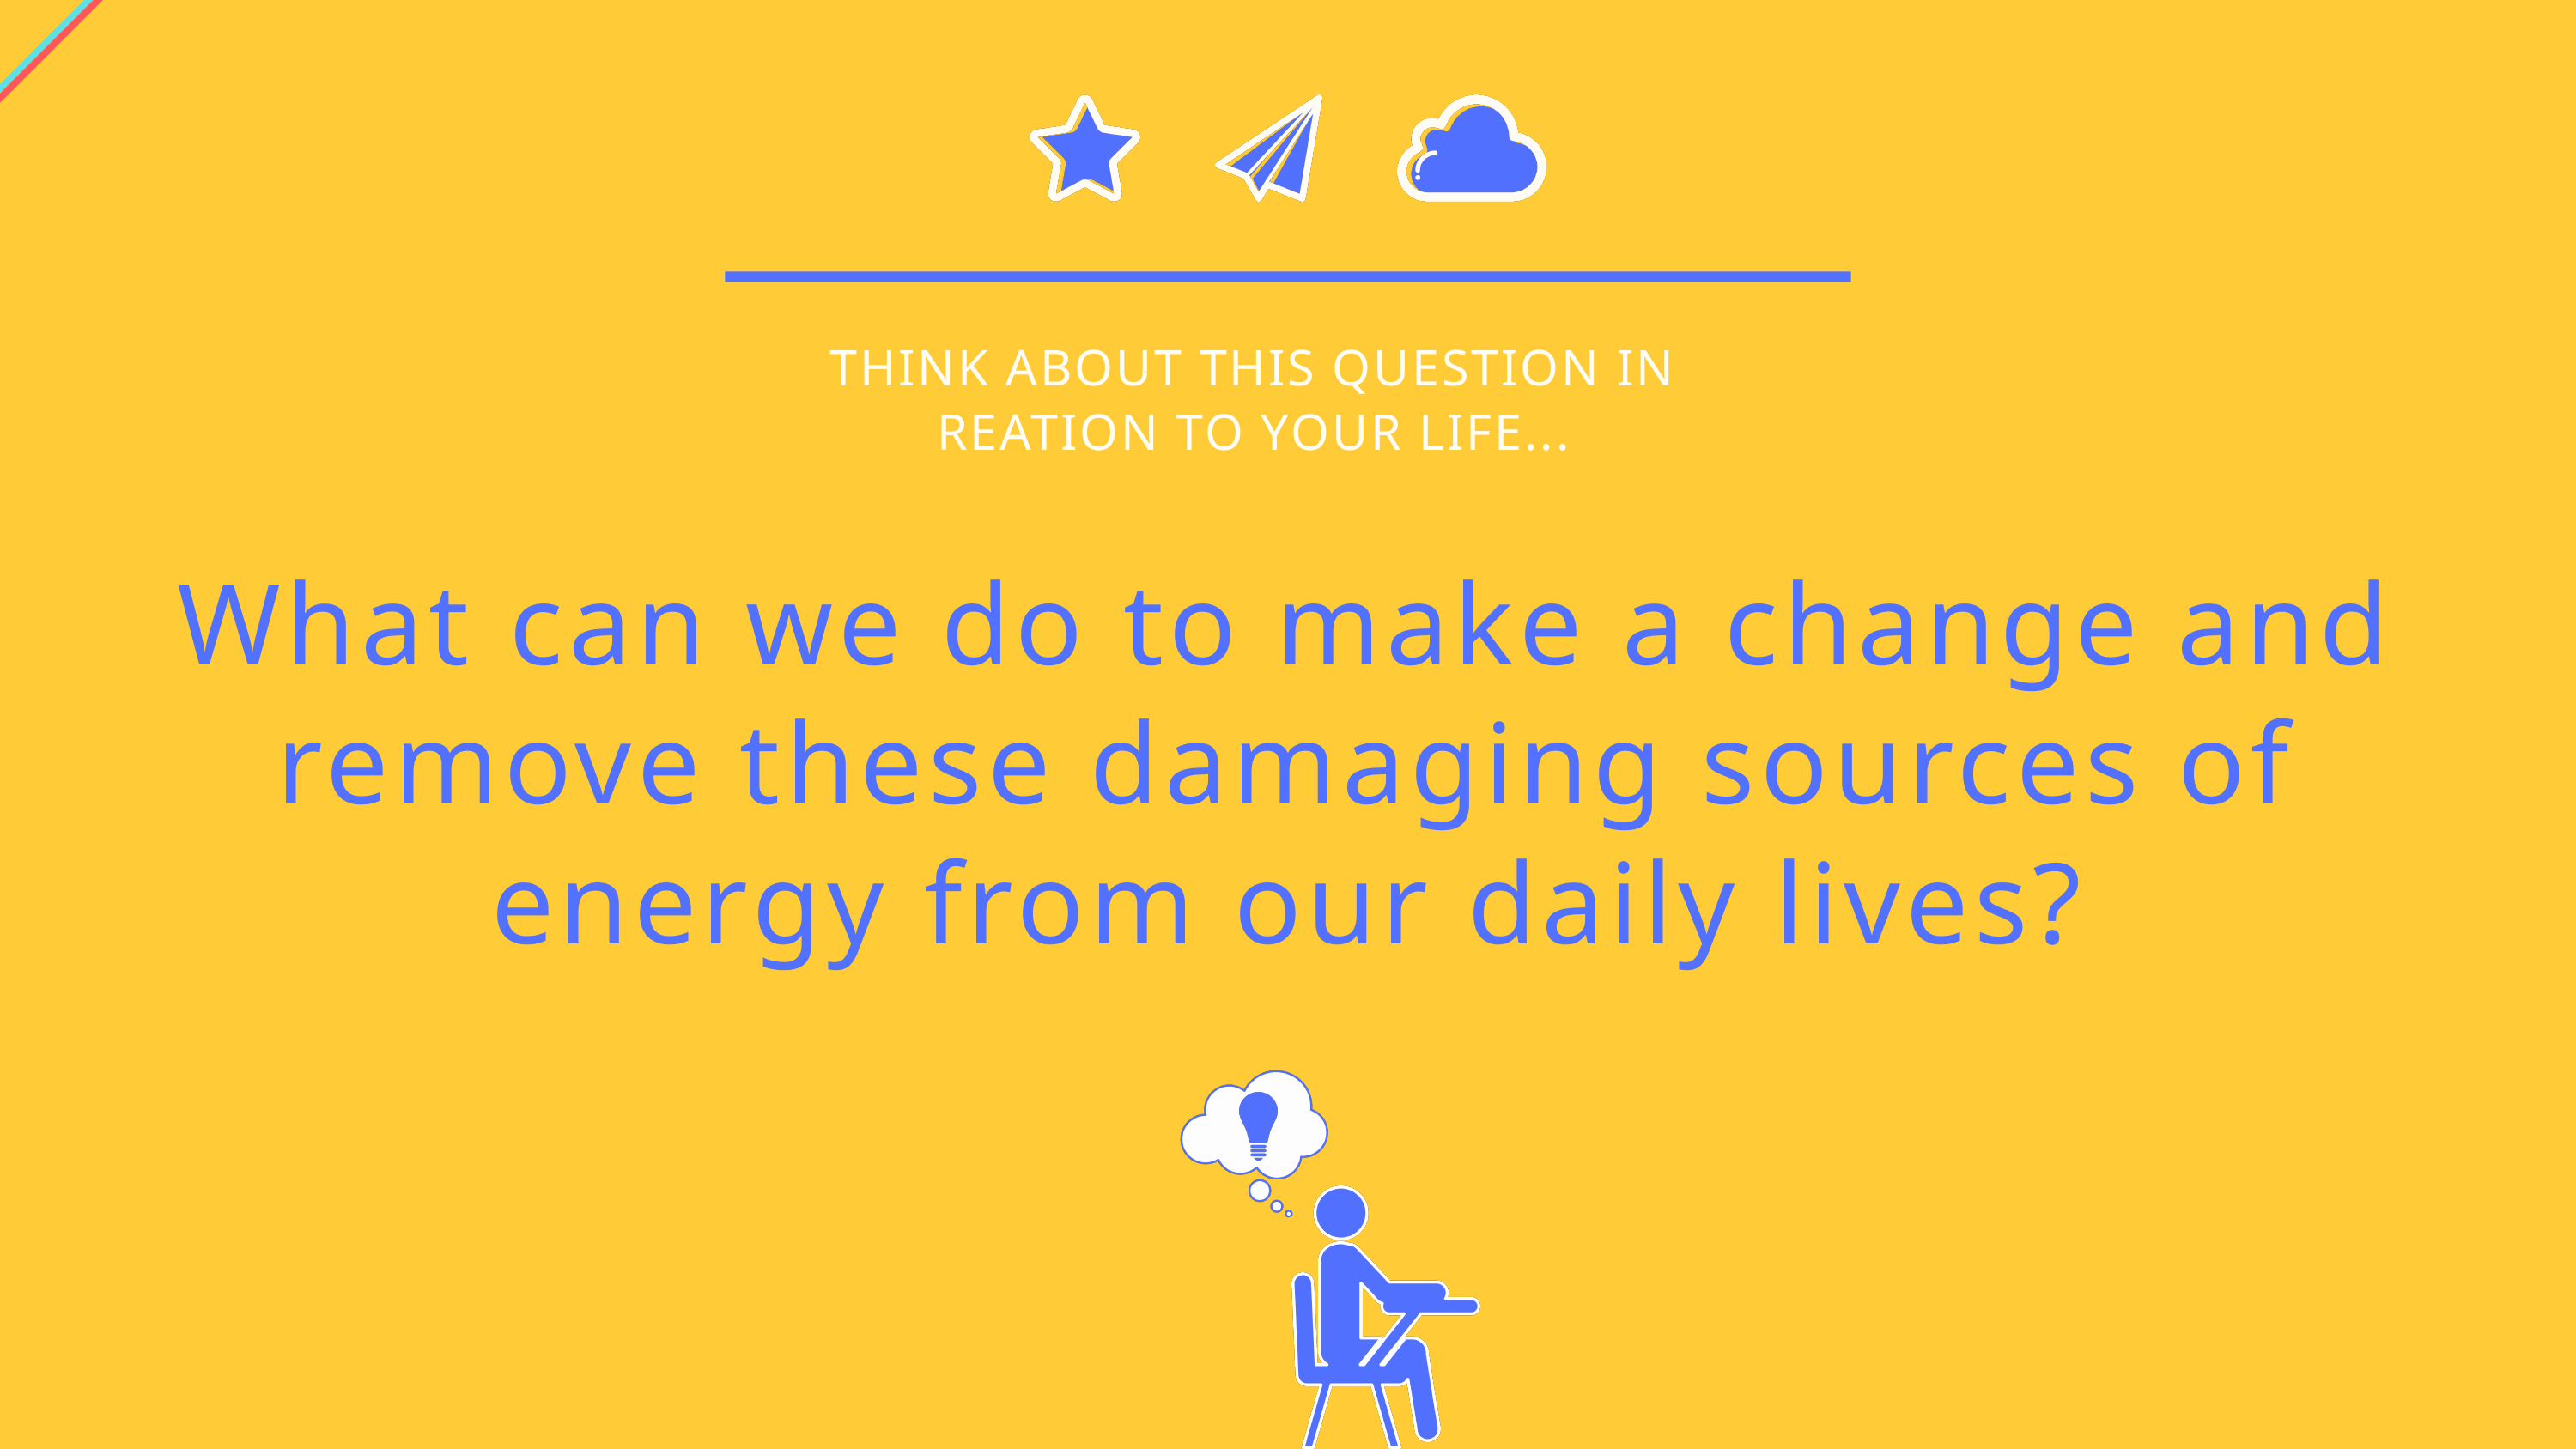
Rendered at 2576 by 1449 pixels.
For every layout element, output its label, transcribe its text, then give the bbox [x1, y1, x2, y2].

picture [1396, 94, 1546, 203]
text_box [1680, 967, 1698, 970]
text_box Water [0, 0, 101, 101]
text_box THINK ABOUT THIS QUESTION IN REATION TO YOUR LIFE... [752, 330, 1755, 460]
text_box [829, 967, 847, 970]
picture [1214, 94, 1323, 203]
text_box Water [767, 967, 799, 970]
picture [1165, 1056, 1480, 1449]
text_box What can we do to make a change and remove these damaging sources of energy from our daily lives? [177, 547, 2399, 967]
text_box [725, 271, 1851, 282]
picture [1030, 94, 1141, 203]
